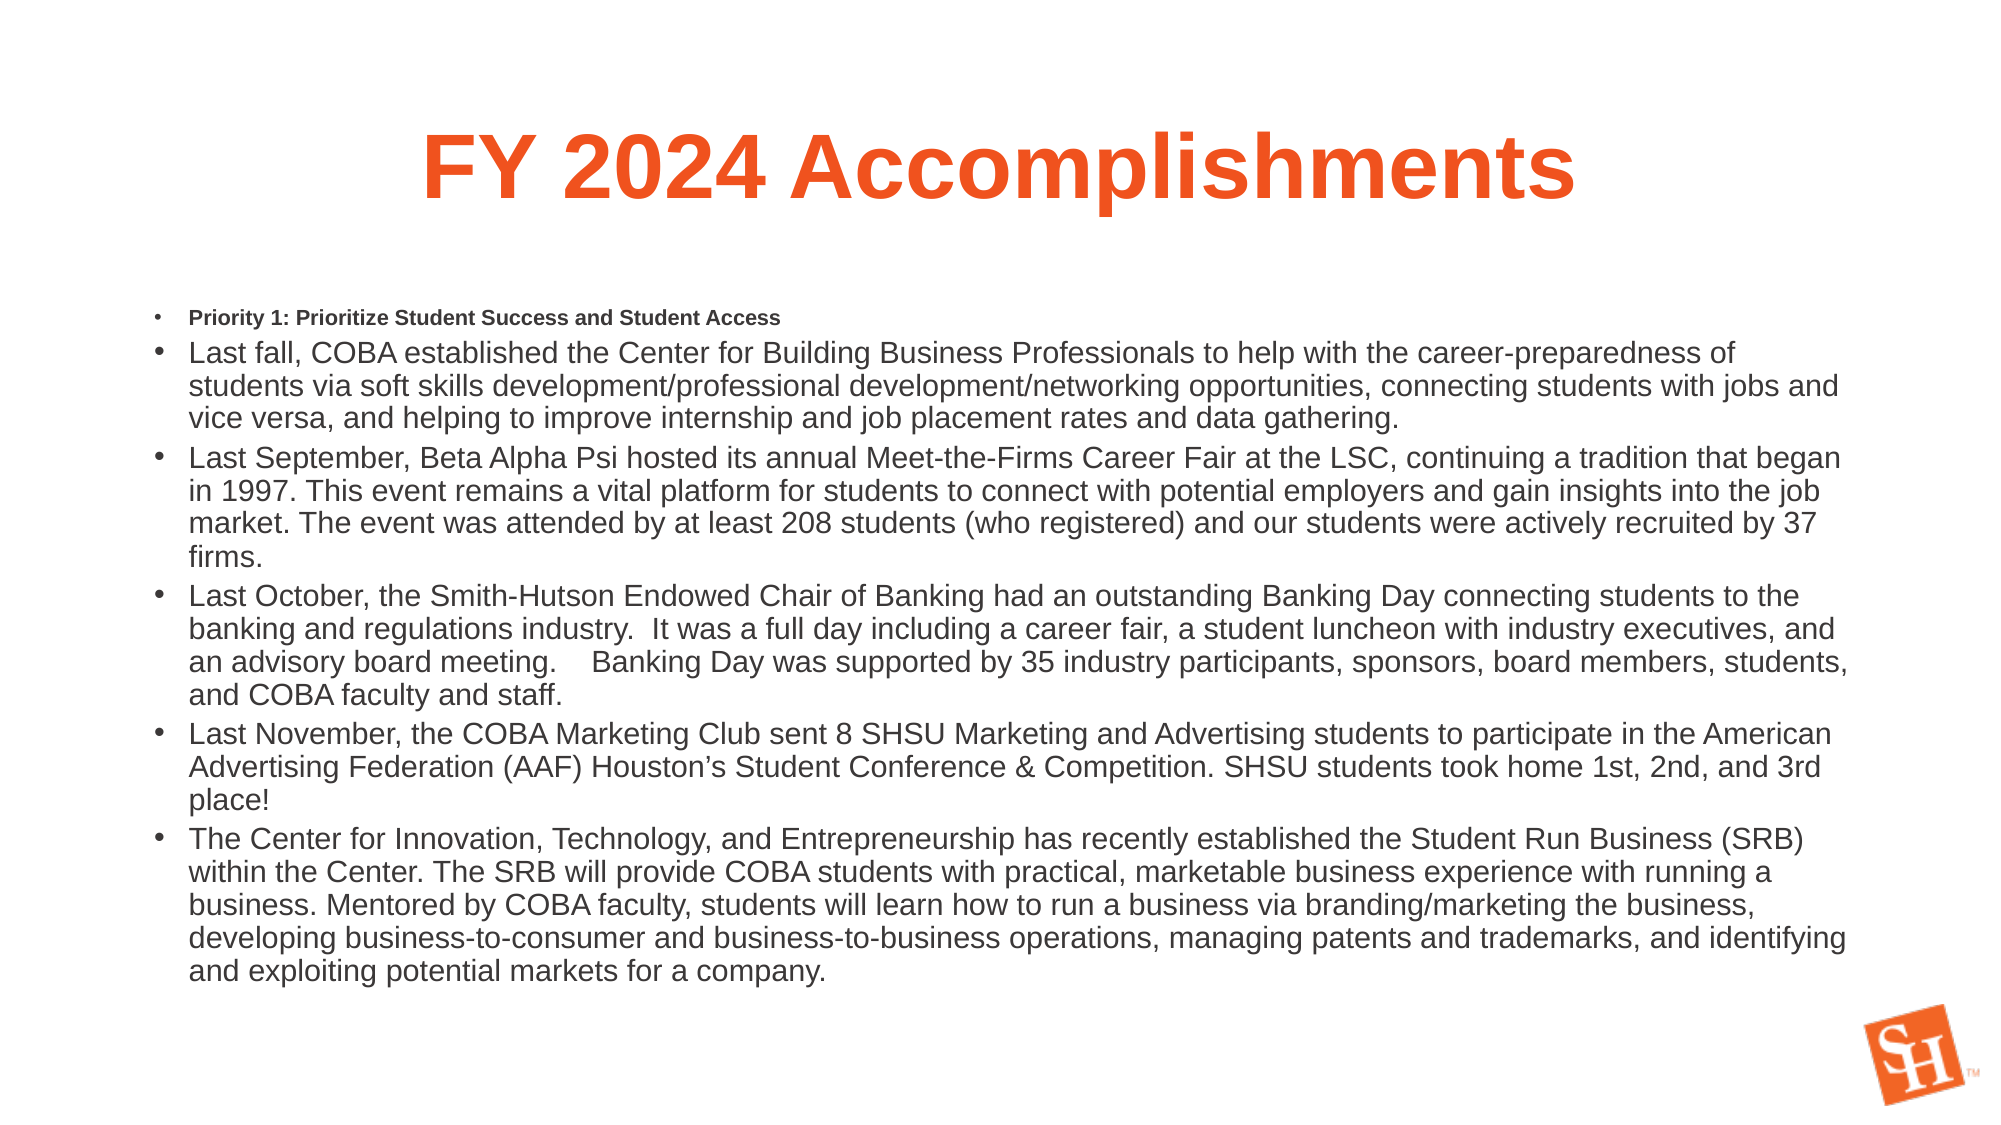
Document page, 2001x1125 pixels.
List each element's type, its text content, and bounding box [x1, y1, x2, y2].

list Priority 1: Prioritize Student Success and Student Access Last fall, COBA established the Center for Building Business Professionals to help with the career-preparedness of students via soft skills development/professional development/networking opportunities, connecting students with jobs and vice versa, and helping to improve internship and job placement rates and data gathering. Last September, Beta Alpha Psi hosted its annual Meet-the-Firms Career Fair at the LSC, continuing a tradition that began in 1997. This event remains a vital platform for students to connect with potential employers and gain insights into the job market. The event was attended by at least 208 students (who registered) and our students were actively recruited by 37 firms. Last October, the Smith-Hutson Endowed Chair of Banking had an outstanding Banking Day connecting students to the banking and regulations industry. It was a full day including a career fair, a student luncheon with industry executives, and an advisory board meeting. Banking Day was supported by 35 industry participants, sponsors, board members, students, and COBA faculty and staff. Last November, the COBA Marketing Club sent 8 SHSU Marketing and Advertising students to participate in the American Advertising Federation (AAF) Houston’s Student Conference & Competition. SHSU students took home 1st, 2nd, and 3rd place! The Center for Innovation, Technology, and Entrepreneurship has recently established the Student Run Business (SRB) within the Center. The SRB will provide COBA students with practical, marketable business experience with running a business. Mentored by COBA faculty, students will learn how to run a business via branding/marketing the business, developing business-to-consumer and business-to-business operations, managing patents and trademarks, and identifying and exploiting potential markets for a company. [139, 299, 1866, 1006]
title FY 2024 Accomplishments [137, 59, 1863, 278]
